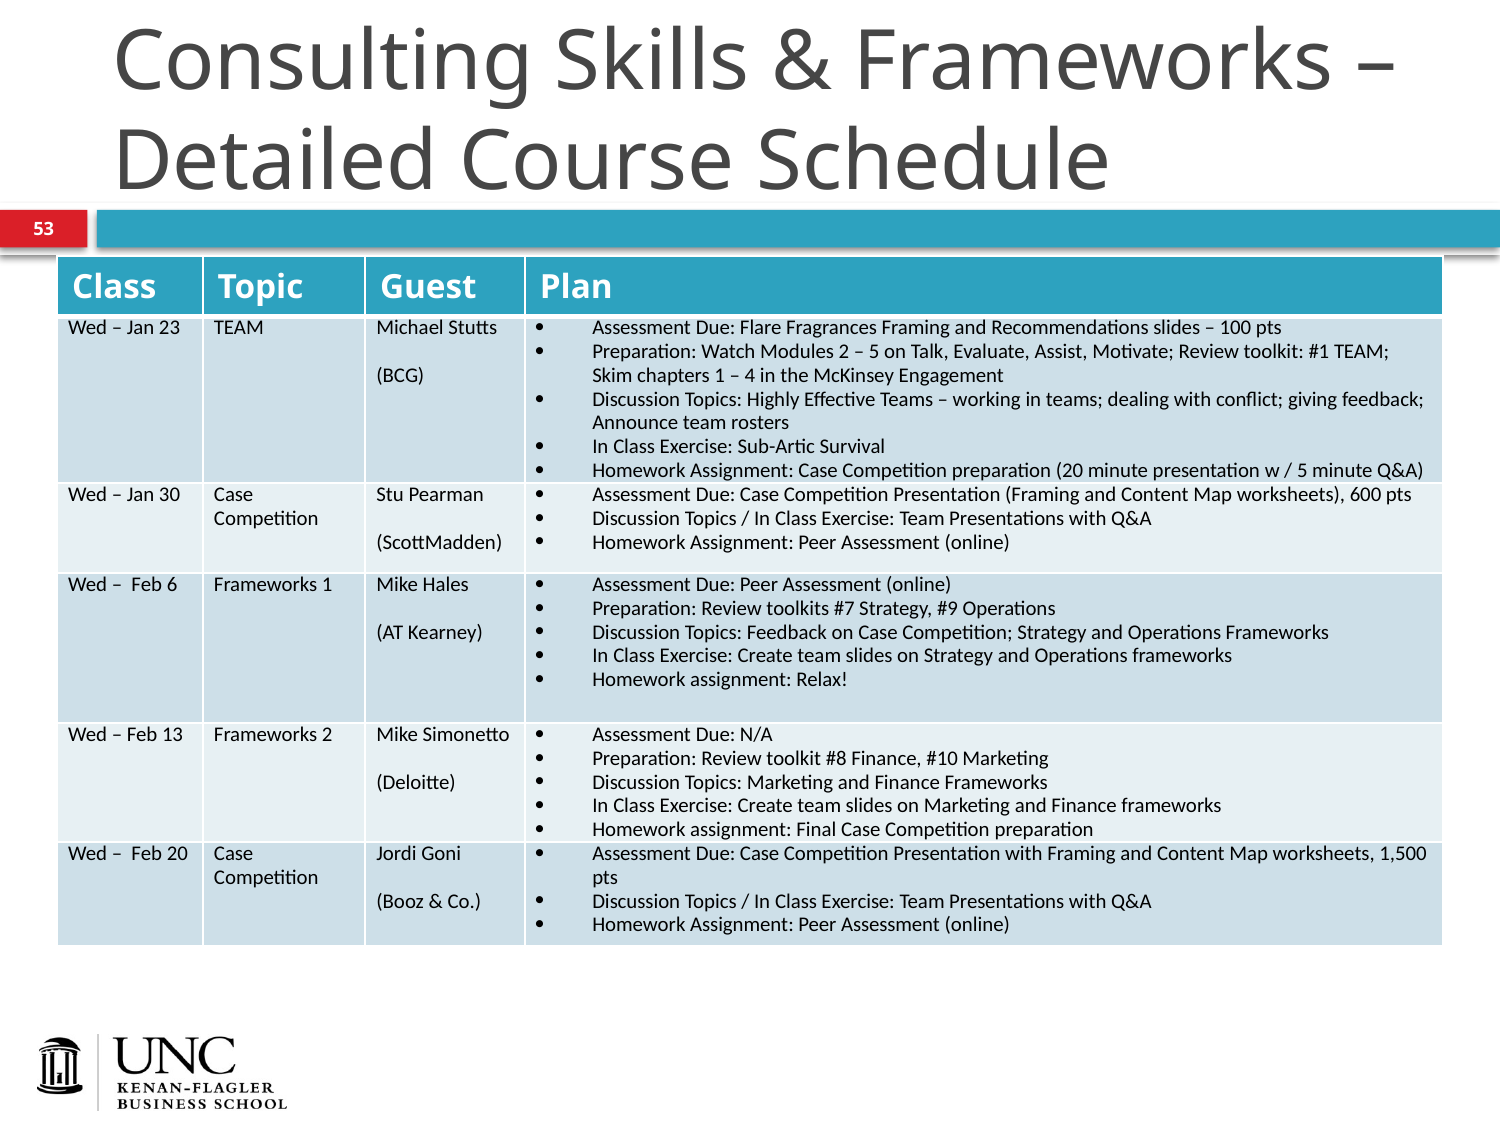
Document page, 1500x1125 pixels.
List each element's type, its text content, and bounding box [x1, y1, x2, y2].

table_cell Jordi Goni (Booz & Co.) [366, 843, 524, 945]
table_header Guest [366, 257, 524, 314]
picture [37, 1034, 287, 1111]
table_cell Assessment Due: N/A Preparation: Review toolkit #8 Finance, #10 Marketing Discussion Topics: Marketing and Finance Frameworks In Class Exercise: Create team slides on Marketing and Finance frameworks Homework assignment: Final Case Competition preparation [526, 724, 1442, 841]
table_cell Wed – Feb 13 [58, 724, 202, 841]
table_header Plan [526, 257, 1442, 314]
table_cell Michael Stutts (BCG) [366, 319, 524, 482]
table_cell Mike Simonetto (Deloitte) [366, 724, 524, 841]
table_header Class [58, 257, 202, 314]
text_box Consulting Skills & Frameworks – Detailed Course Schedule [97, 12, 1500, 200]
table_cell Wed – Feb 6 [58, 574, 202, 722]
table_cell Wed – Jan 23 [58, 319, 202, 482]
table_cell Mike Hales (AT Kearney) [366, 574, 524, 722]
table_cell Wed – Feb 20 [58, 843, 202, 945]
table_cell TEAM [204, 319, 364, 482]
table_cell Assessment Due: Peer Assessment (online) Preparation: Review toolkits #7 Strategy, #9 Operations Discussion Topics: Feedback on Case Competition; Strategy and Operations Frameworks In Class Exercise: Create team slides on Strategy and Operations frameworks Homework assignment: Relax! [526, 574, 1442, 722]
table_cell Case Competition [204, 843, 364, 945]
table_cell Wed – Jan 30 [58, 484, 202, 572]
table_header Topic [204, 257, 364, 314]
table_cell Assessment Due: Flare Fragrances Framing and Recommendations slides – 100 pts Preparation: Watch Modules 2 – 5 on Talk, Evaluate, Assist, Motivate; Review toolkit: #1 TEAM; Skim chapters 1 – 4 in the McKinsey Engagement Discussion Topics: Highly Effective Teams – working in teams; dealing with conflict; giving feedback; Announce team rosters In Class Exercise: Sub-Artic Survival Homework Assignment: Case Competition preparation (20 minute presentation w / 5 minute Q&A) [526, 319, 1442, 482]
table_cell Frameworks 1 [204, 574, 364, 722]
slide_number 53 [0, 208, 88, 249]
table_cell Assessment Due: Case Competition Presentation with Framing and Content Map worksheets, 1,500 pts Discussion Topics / In Class Exercise: Team Presentations with Q&A Homework Assignment: Peer Assessment (online) [526, 843, 1442, 945]
table_cell Stu Pearman (ScottMadden) [366, 484, 524, 572]
table_cell Case Competition [204, 484, 364, 572]
table_cell Frameworks 2 [204, 724, 364, 841]
table_cell Assessment Due: Case Competition Presentation (Framing and Content Map worksheets), 600 pts Discussion Topics / In Class Exercise: Team Presentations with Q&A Homework Assignment: Peer Assessment (online) [526, 484, 1442, 572]
